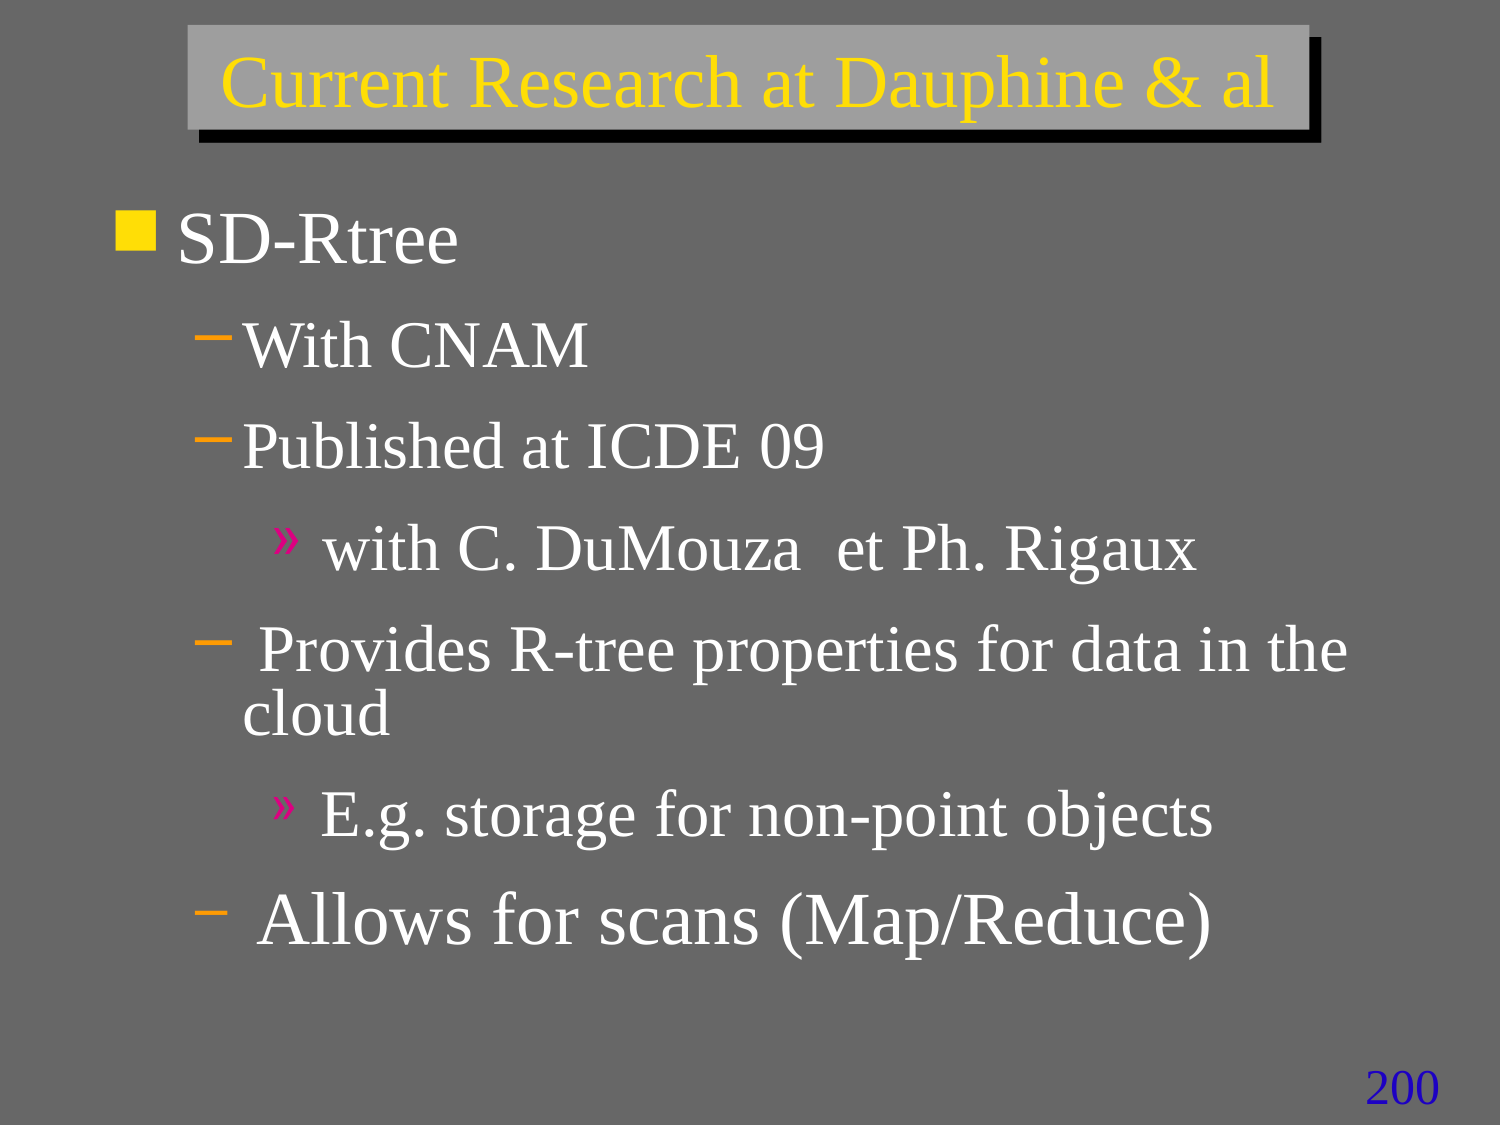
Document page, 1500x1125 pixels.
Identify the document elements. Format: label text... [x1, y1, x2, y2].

list SD-Rtree With CNAM Published at ICDE 09 with C. DuMouza et Ph. Rigaux Provides R-tree properties for data in the cloud E.g. storage for non-point objects Allows for scans (Map/Reduce) [104, 198, 1454, 1044]
title Current Research at Dauphine & al [186, 24, 1310, 131]
